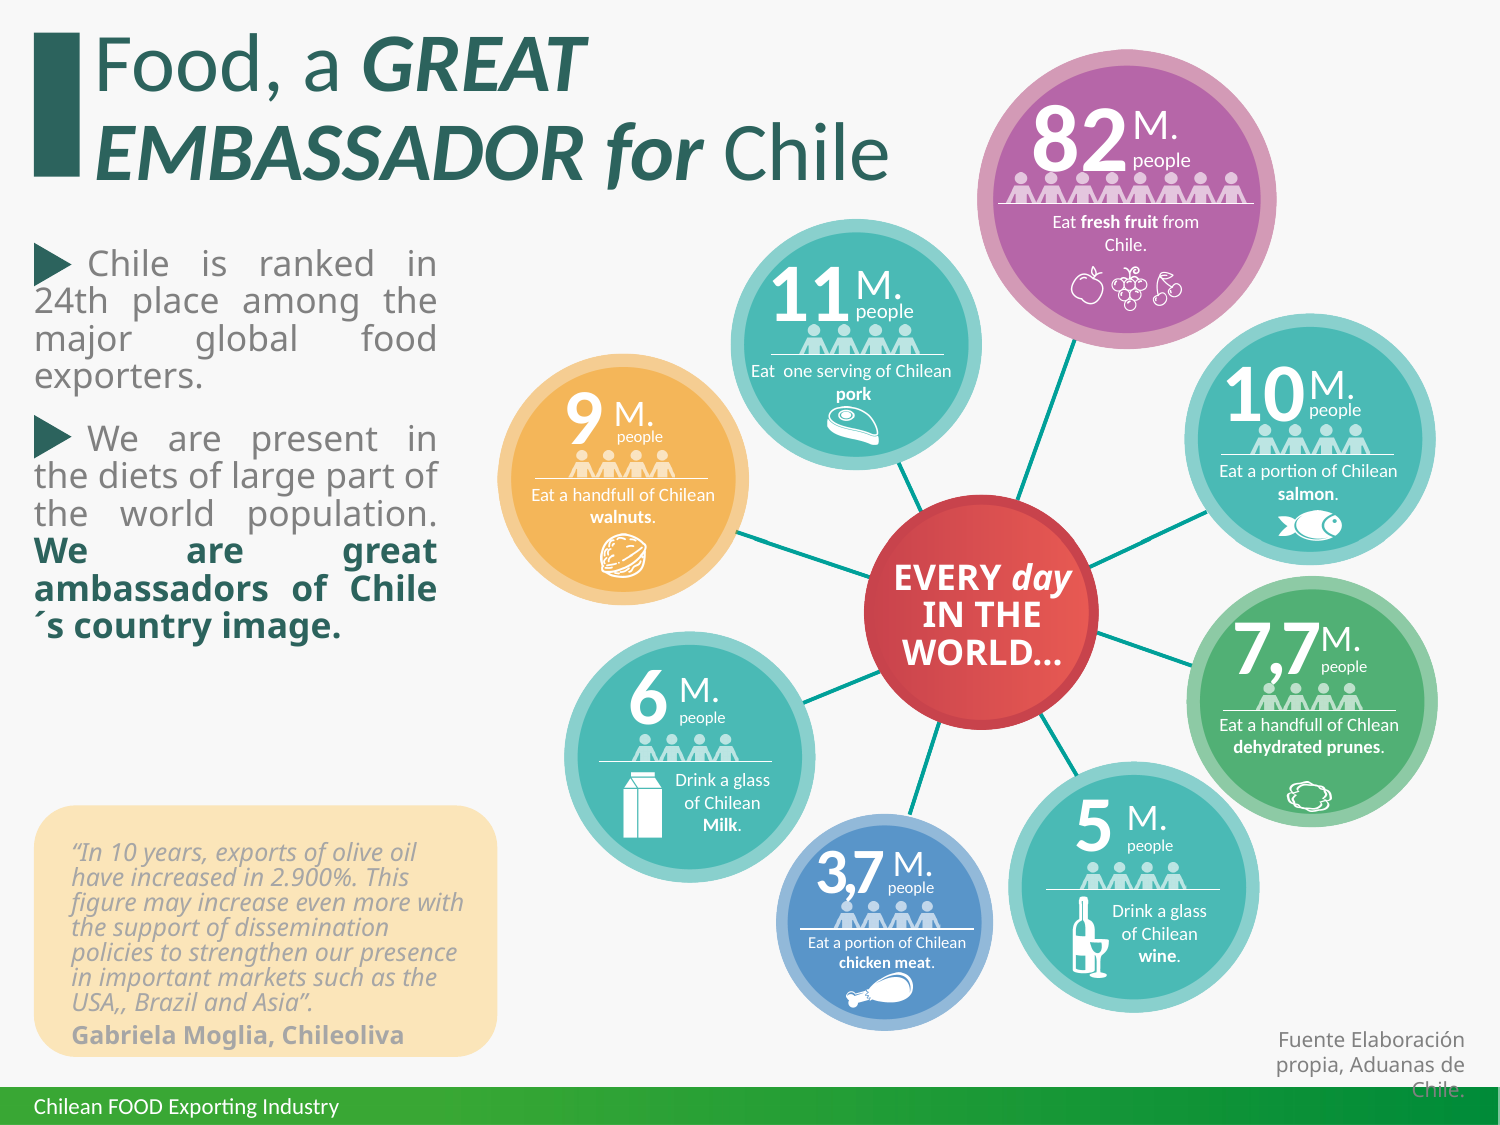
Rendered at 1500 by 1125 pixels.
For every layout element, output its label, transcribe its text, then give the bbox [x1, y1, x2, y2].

text_box Food, a GREAT EMBASSADOR for Chile [79, 10, 945, 205]
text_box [998, 68, 1270, 311]
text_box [1207, 587, 1411, 812]
text_box [32, 804, 497, 1058]
text_box Chile is ranked in 24th place among the major global food exporters. We are present in the diets of large part of the world population. We are great ambassadors of Chile´s country image. [34, 245, 439, 646]
text_box [32, 240, 74, 289]
text_box [33, 32, 79, 178]
text_box “In 10 years, exports of olive oil have increased in 2.900%. This figure may increase even more with the support of dissemination policies to strengthen our presence in important markets such as the USA,, Brazil and Asia”. Gabriela Moglia, Chileoliva [71, 841, 473, 1050]
picture [0, 1087, 1500, 1125]
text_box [1206, 330, 1446, 542]
picture [497, 49, 1438, 1031]
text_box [751, 230, 993, 405]
text_box [32, 413, 74, 461]
text_box Fuente Elaboración propia, Aduanas de Chile. [1218, 1026, 1465, 1087]
